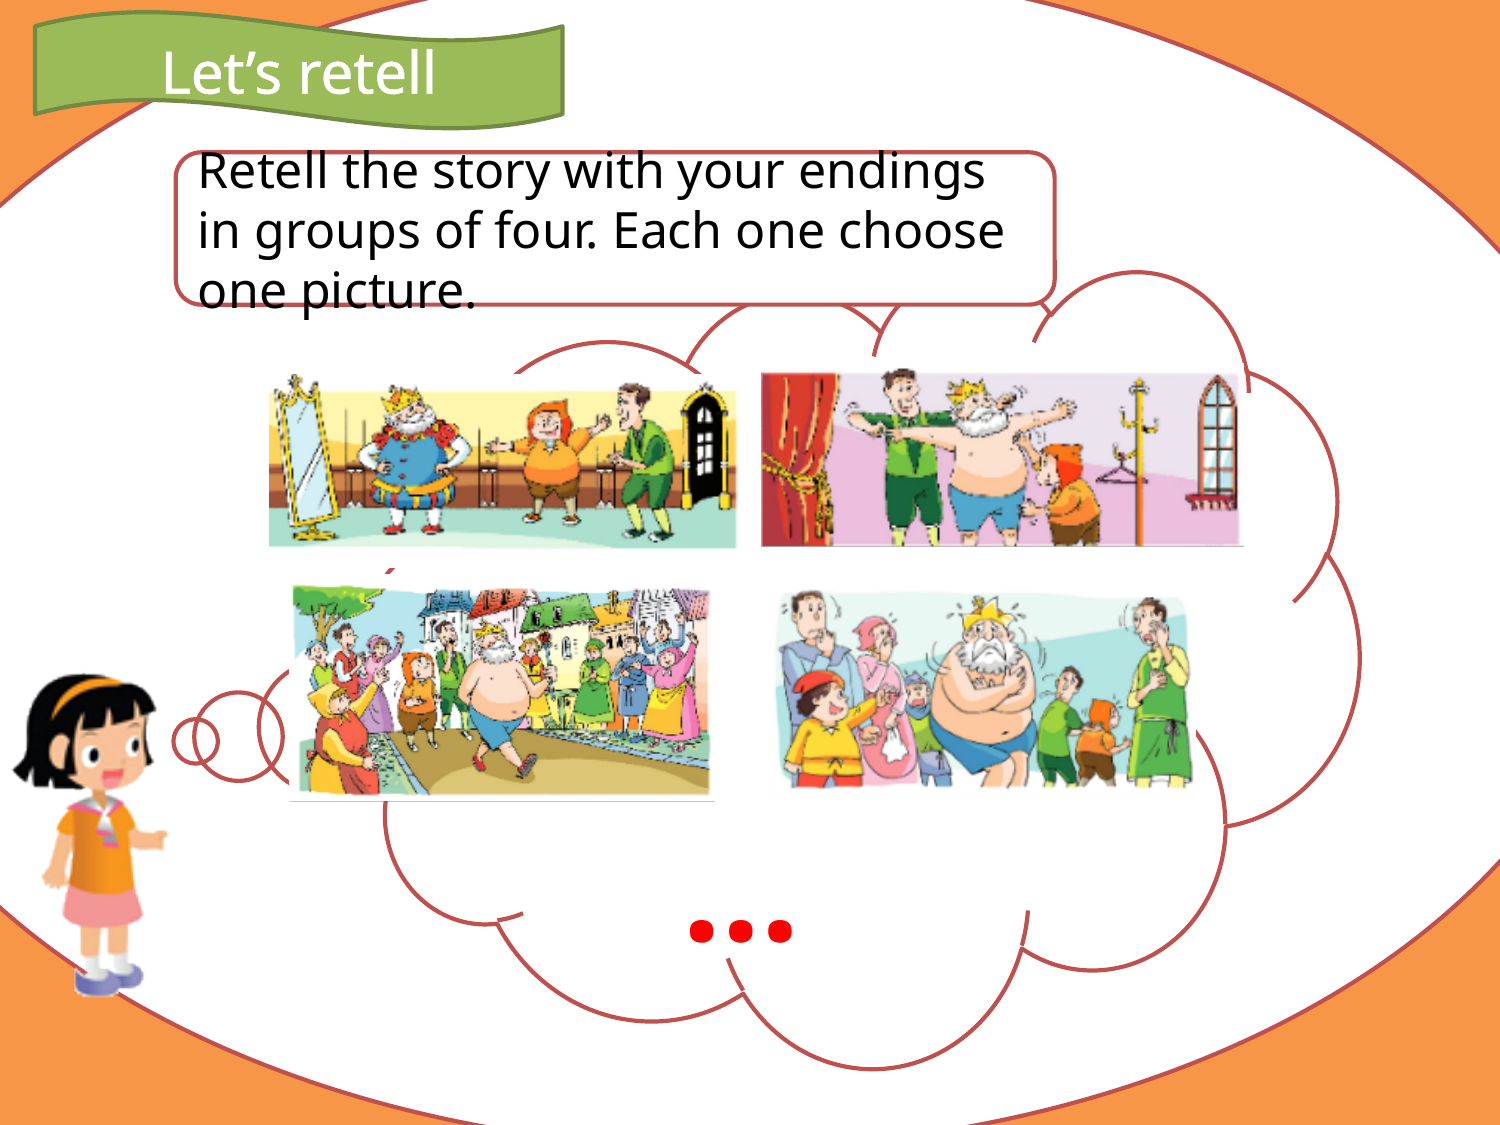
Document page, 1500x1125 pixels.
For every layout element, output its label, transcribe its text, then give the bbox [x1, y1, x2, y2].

text_box Retell the story with your endings in groups of four. Each one choose one picture. [173, 150, 1057, 307]
text_box Let’s retell [32, 10, 565, 131]
picture [773, 585, 1196, 798]
text_box [0, 0, 1500, 1125]
picture [0, 573, 716, 1028]
text_box [382, 270, 1362, 1072]
picture [761, 363, 1244, 549]
picture [269, 374, 740, 568]
text_box … [667, 796, 879, 977]
